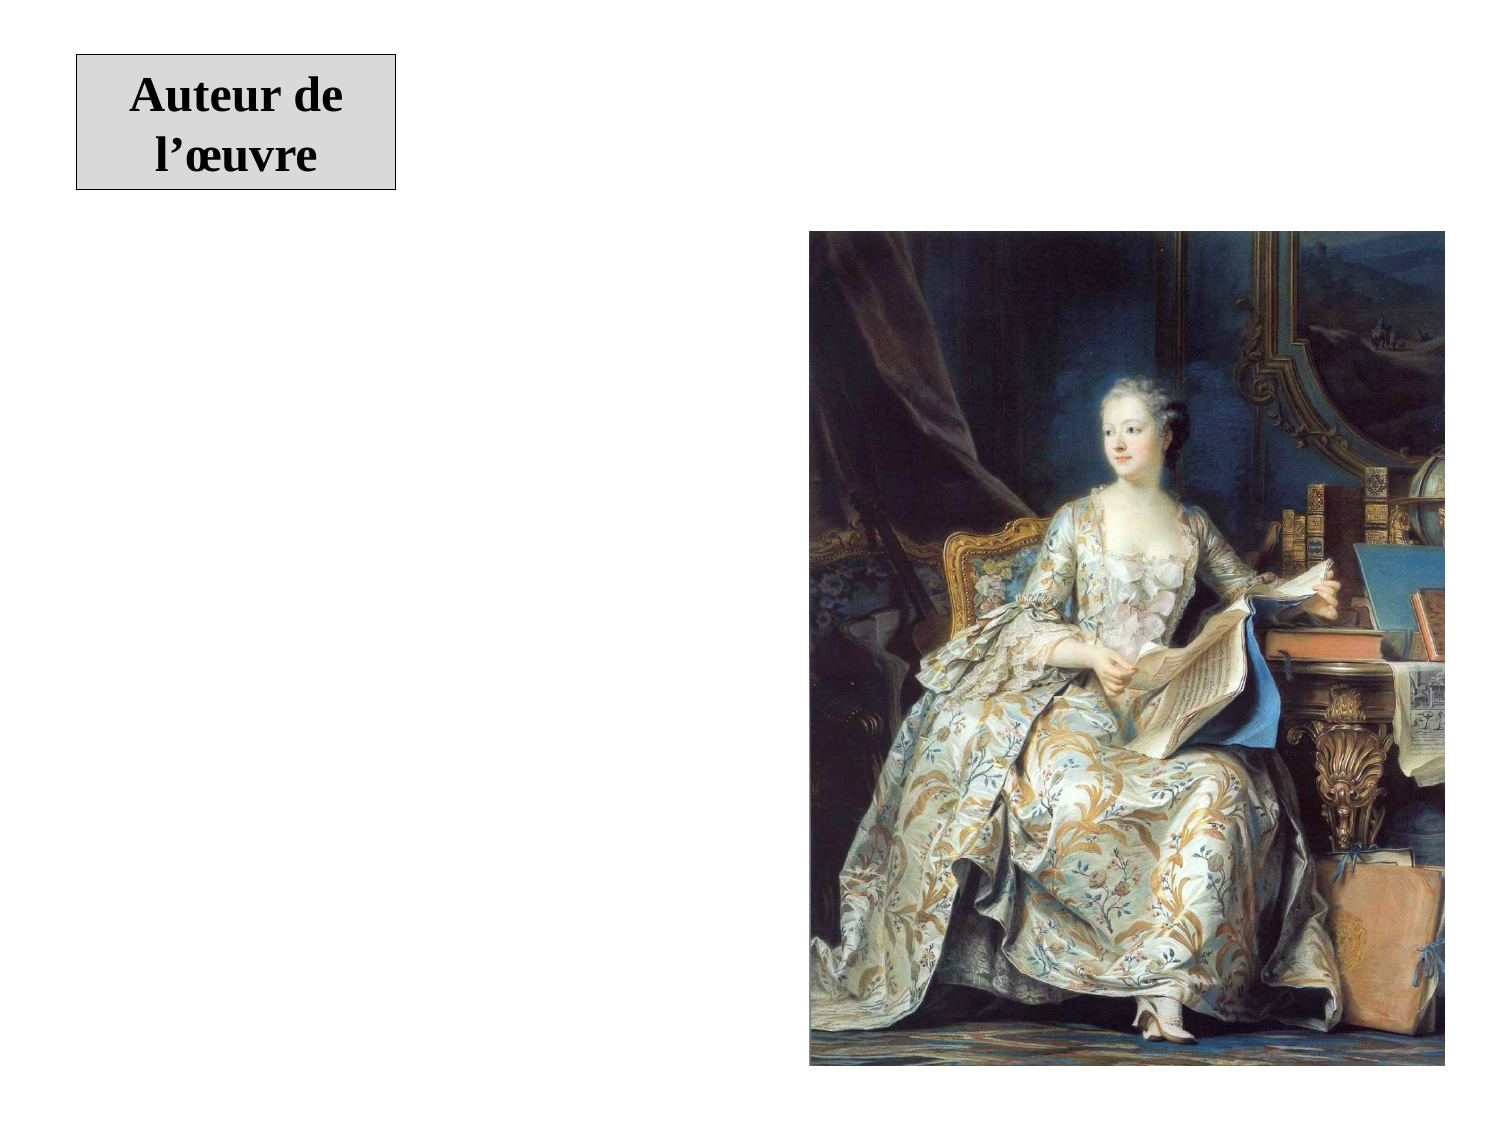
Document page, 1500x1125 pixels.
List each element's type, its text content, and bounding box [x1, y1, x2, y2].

picture [808, 231, 1445, 1067]
text_box Auteur de l’œuvre [76, 54, 396, 190]
